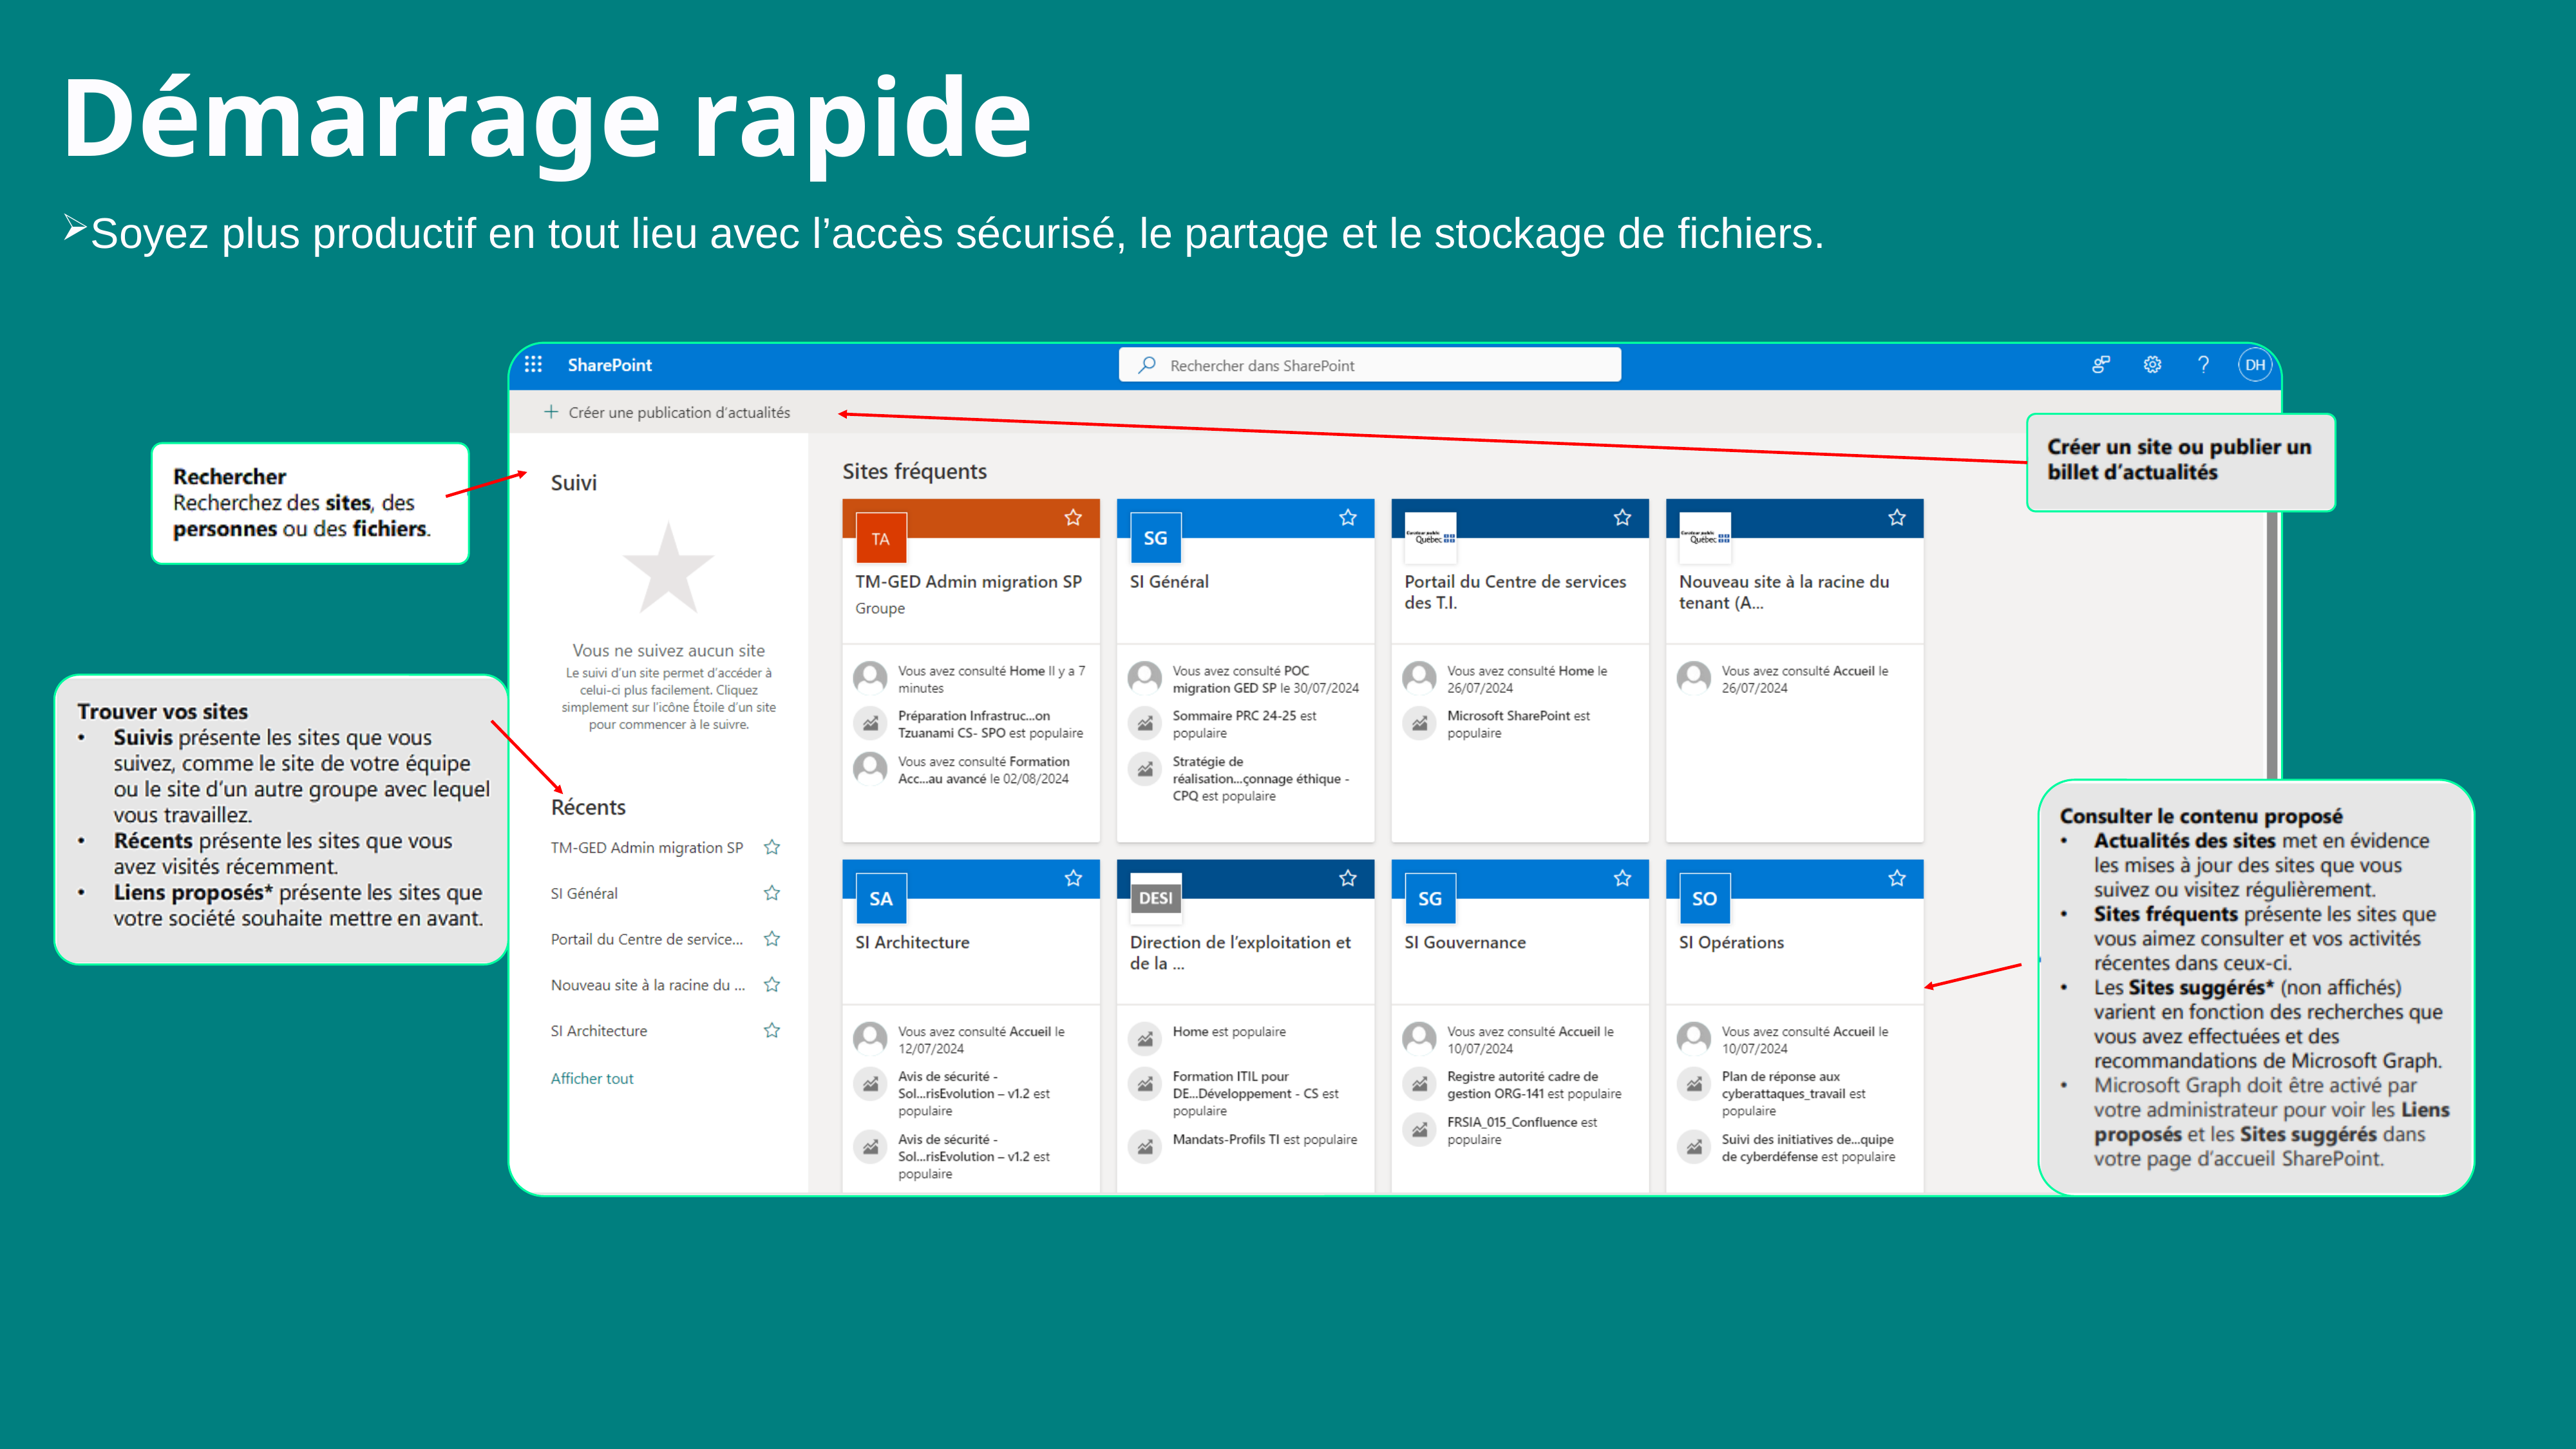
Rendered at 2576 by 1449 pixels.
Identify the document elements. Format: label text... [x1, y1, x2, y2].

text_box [1924, 964, 2022, 988]
text_box Démarrage rapide [49, 53, 1935, 190]
list Soyez plus productif en tout lieu avec l’accès sécurisé, le partage et le stockage de fichiers. [51, 206, 2212, 285]
picture [54, 343, 2475, 1197]
picture [151, 443, 469, 564]
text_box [838, 413, 2027, 463]
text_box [491, 721, 564, 795]
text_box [446, 471, 527, 497]
